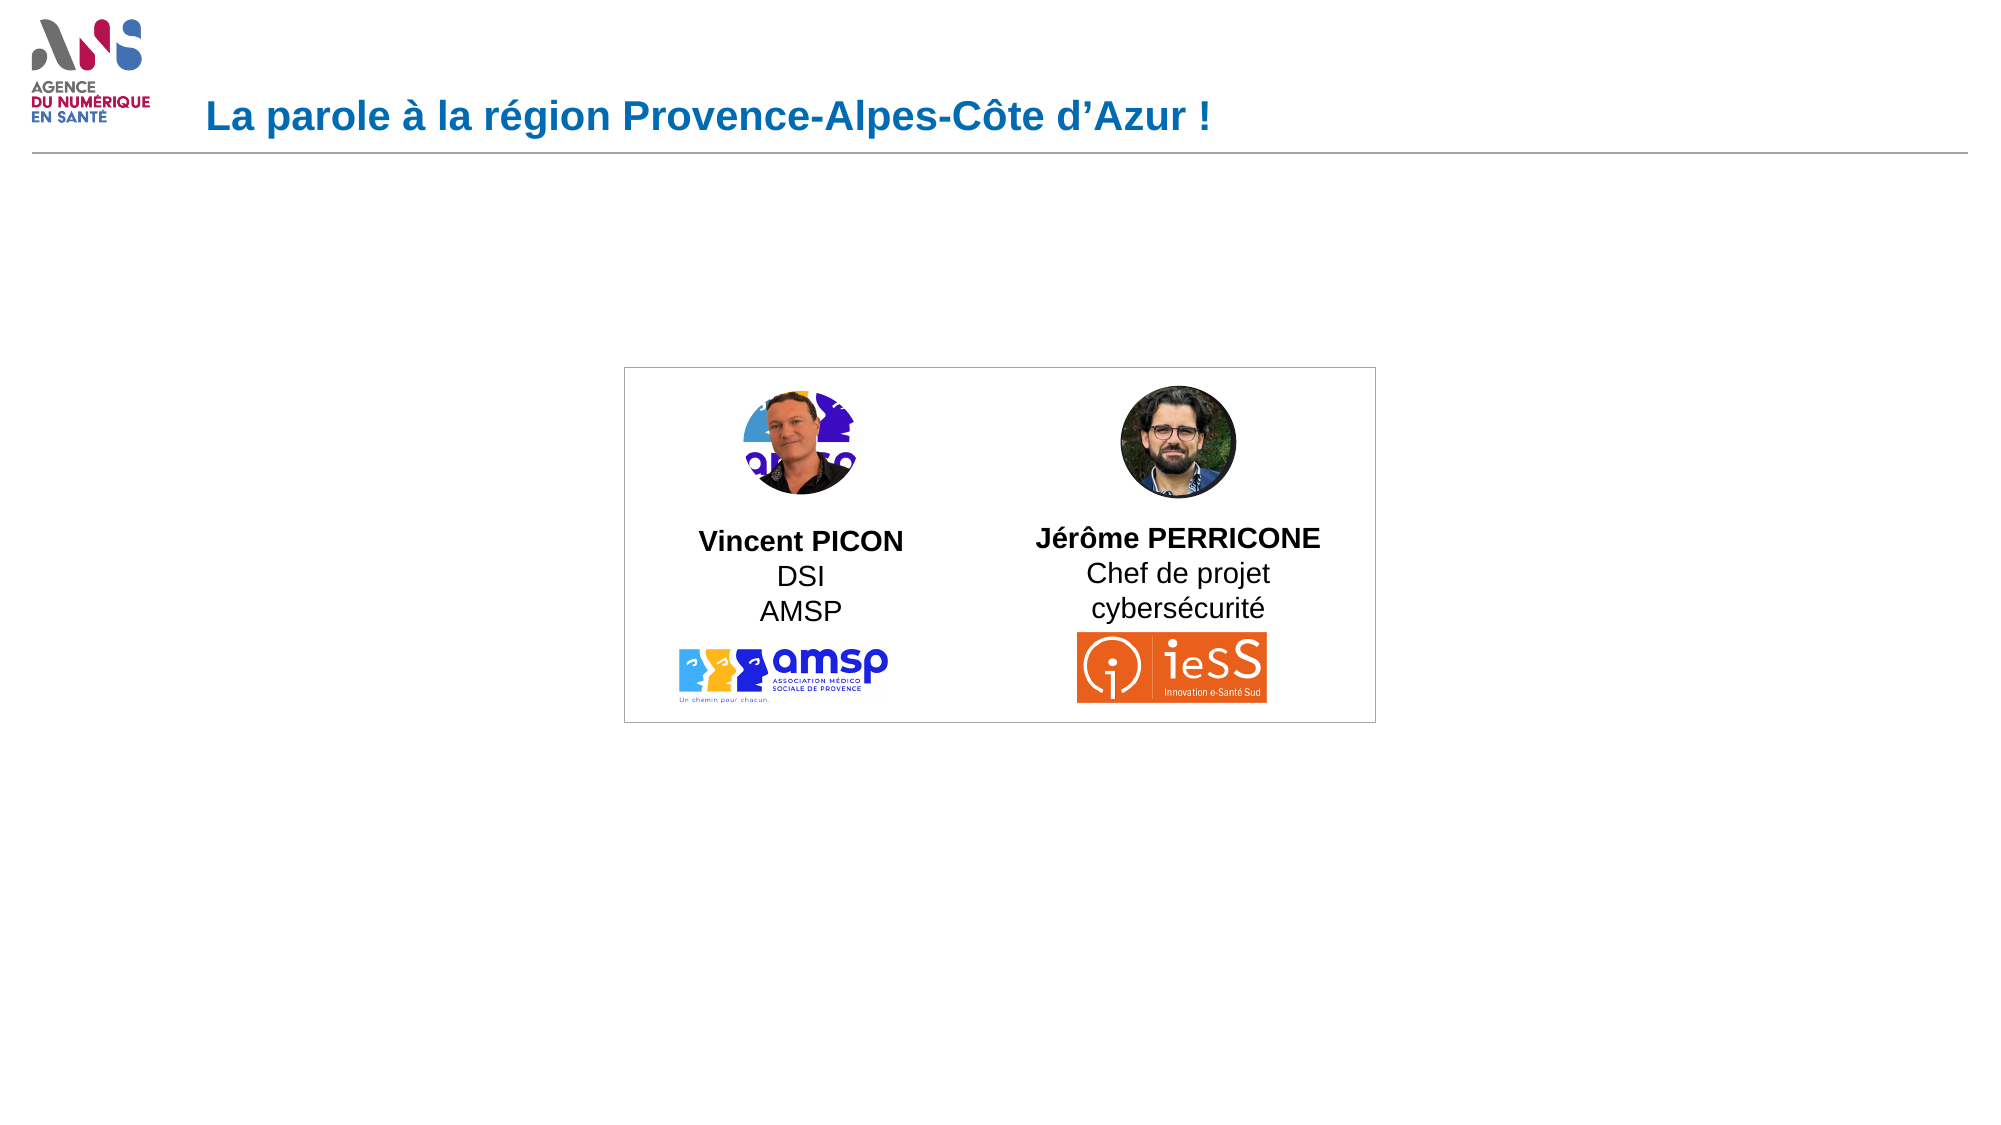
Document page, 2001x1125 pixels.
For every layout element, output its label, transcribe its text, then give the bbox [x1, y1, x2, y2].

title La parole à la région Provence-Alpes-Côte d’Azur ! [205, 38, 1503, 140]
text_box Jérôme PERRICONE Chef de projet cybersécurité [999, 511, 1358, 632]
picture [743, 390, 859, 495]
text_box Vincent PICON DSI AMSP [622, 514, 981, 635]
text_box [622, 366, 1378, 724]
picture [1077, 632, 1267, 703]
picture [1120, 385, 1237, 499]
picture [31, 19, 150, 123]
picture [679, 648, 888, 703]
